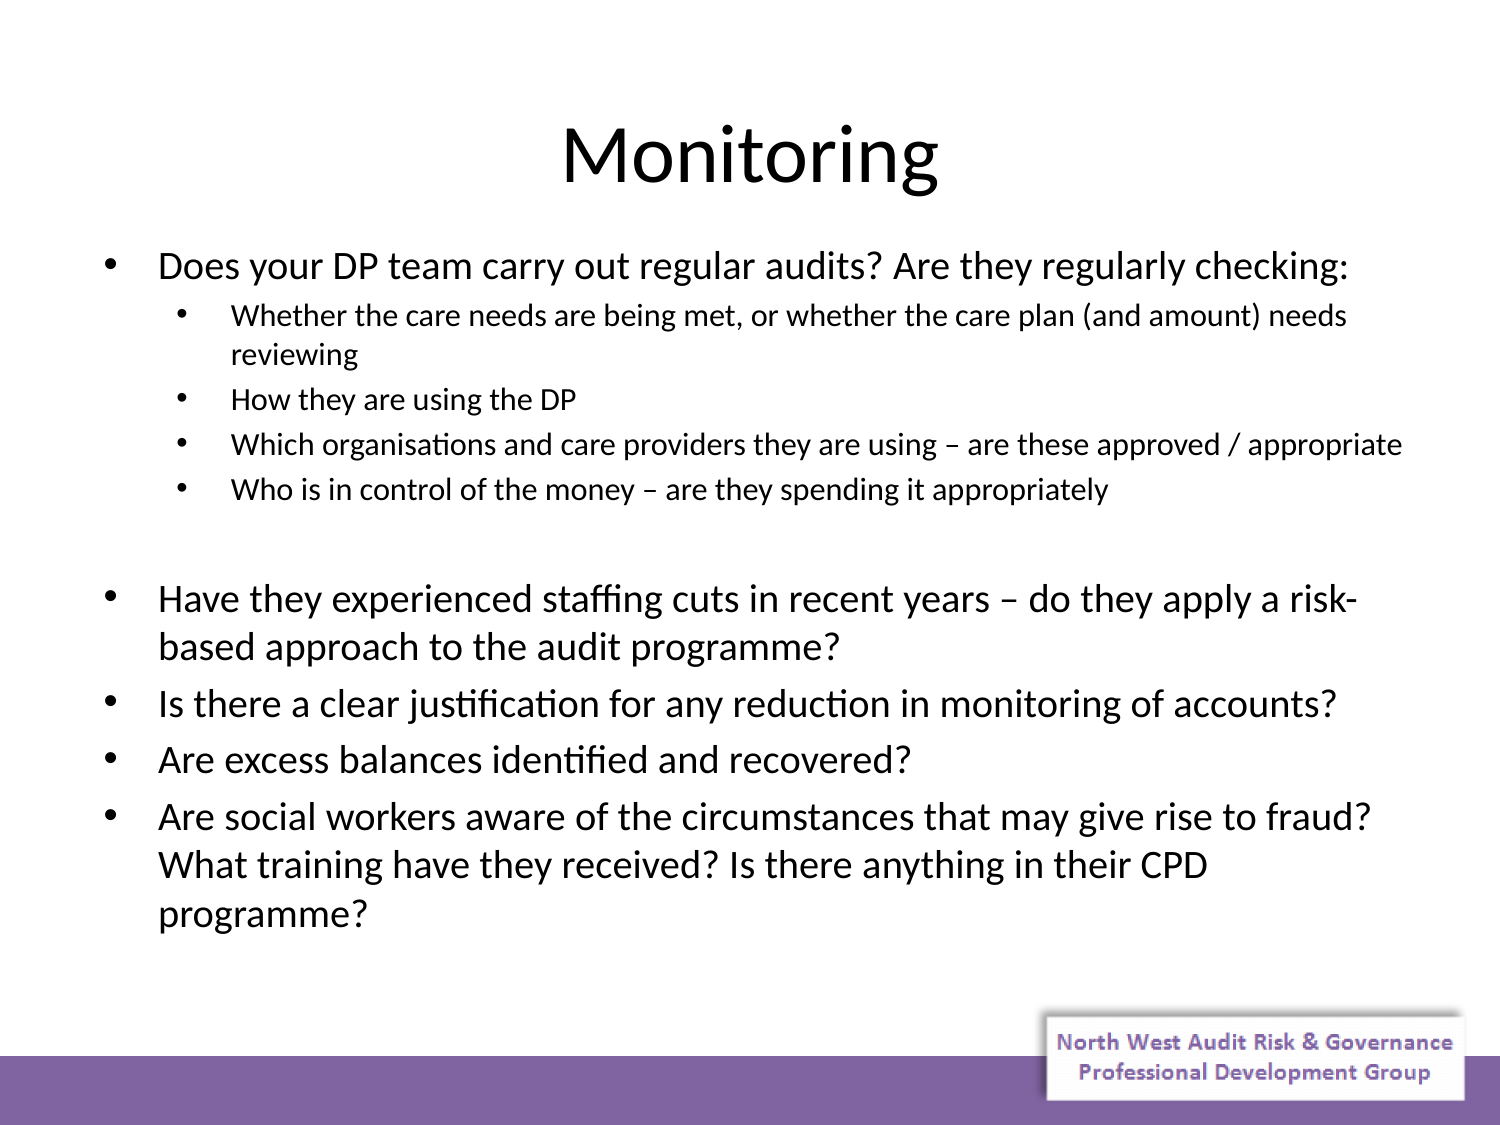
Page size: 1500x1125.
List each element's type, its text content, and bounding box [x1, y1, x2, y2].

picture [1045, 1015, 1466, 1102]
subtitle Does your DP team carry out regular audits? Are they regularly checking: Whether the care needs are being met, or whether the care plan (and amount) needs reviewing How they are using the DP Which organisations and care providers they are using – are these approved / appropriate Who is in control of the money – are they spending it appropriately Have they experienced staffing cuts in recent years – do they apply a risk-based approach to the audit programme? Is there a clear justification for any reduction in monitoring of accounts? Are excess balances identified and recovered? Are social workers aware of the circumstances that may give rise to fraud? What training have they received? Is there anything in their CPD programme? [88, 231, 1424, 965]
title Monitoring [112, 66, 1388, 231]
text_box [0, 1056, 1500, 1125]
